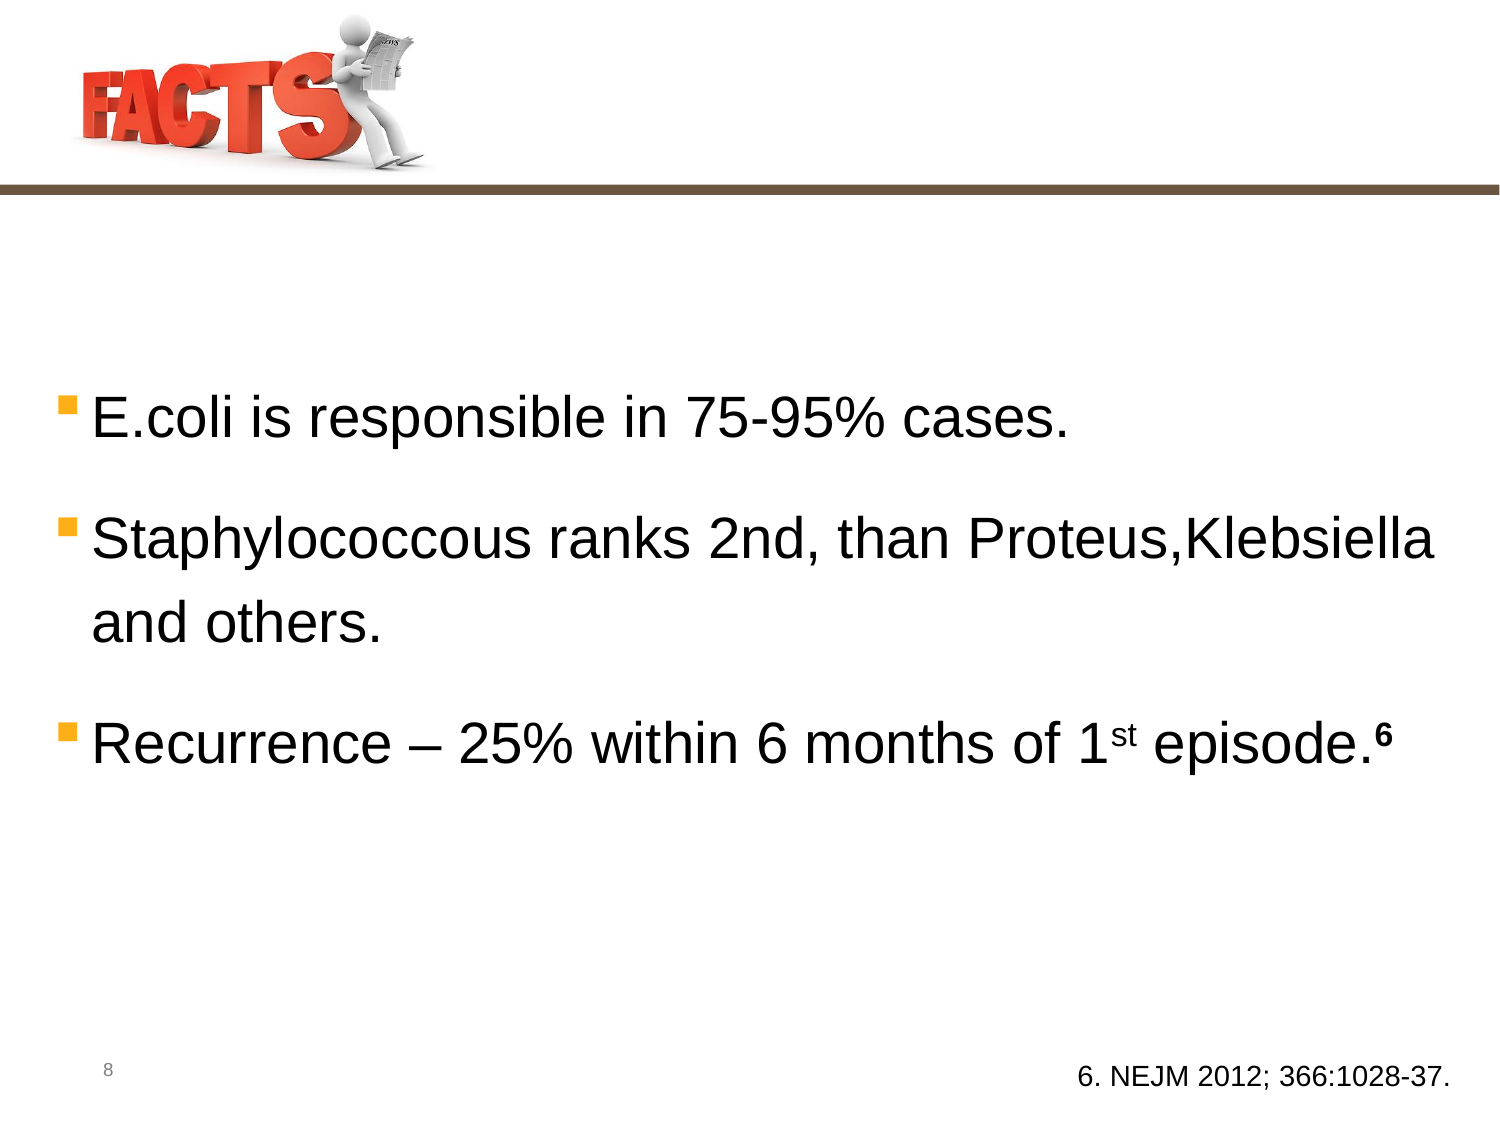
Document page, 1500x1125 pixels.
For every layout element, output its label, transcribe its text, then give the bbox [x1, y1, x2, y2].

slide_number 8 [88, 1050, 154, 1091]
text_box 6. NEJM 2012; 366:1028-37. [1045, 1049, 1467, 1100]
list E.coli is responsible in 75-95% cases. Staphylococcous ranks 2nd, than Proteus,Klebsiella and others. Recurrence – 25% within 6 months of 1st episode.6 [37, 356, 1454, 841]
picture [58, 2, 451, 182]
